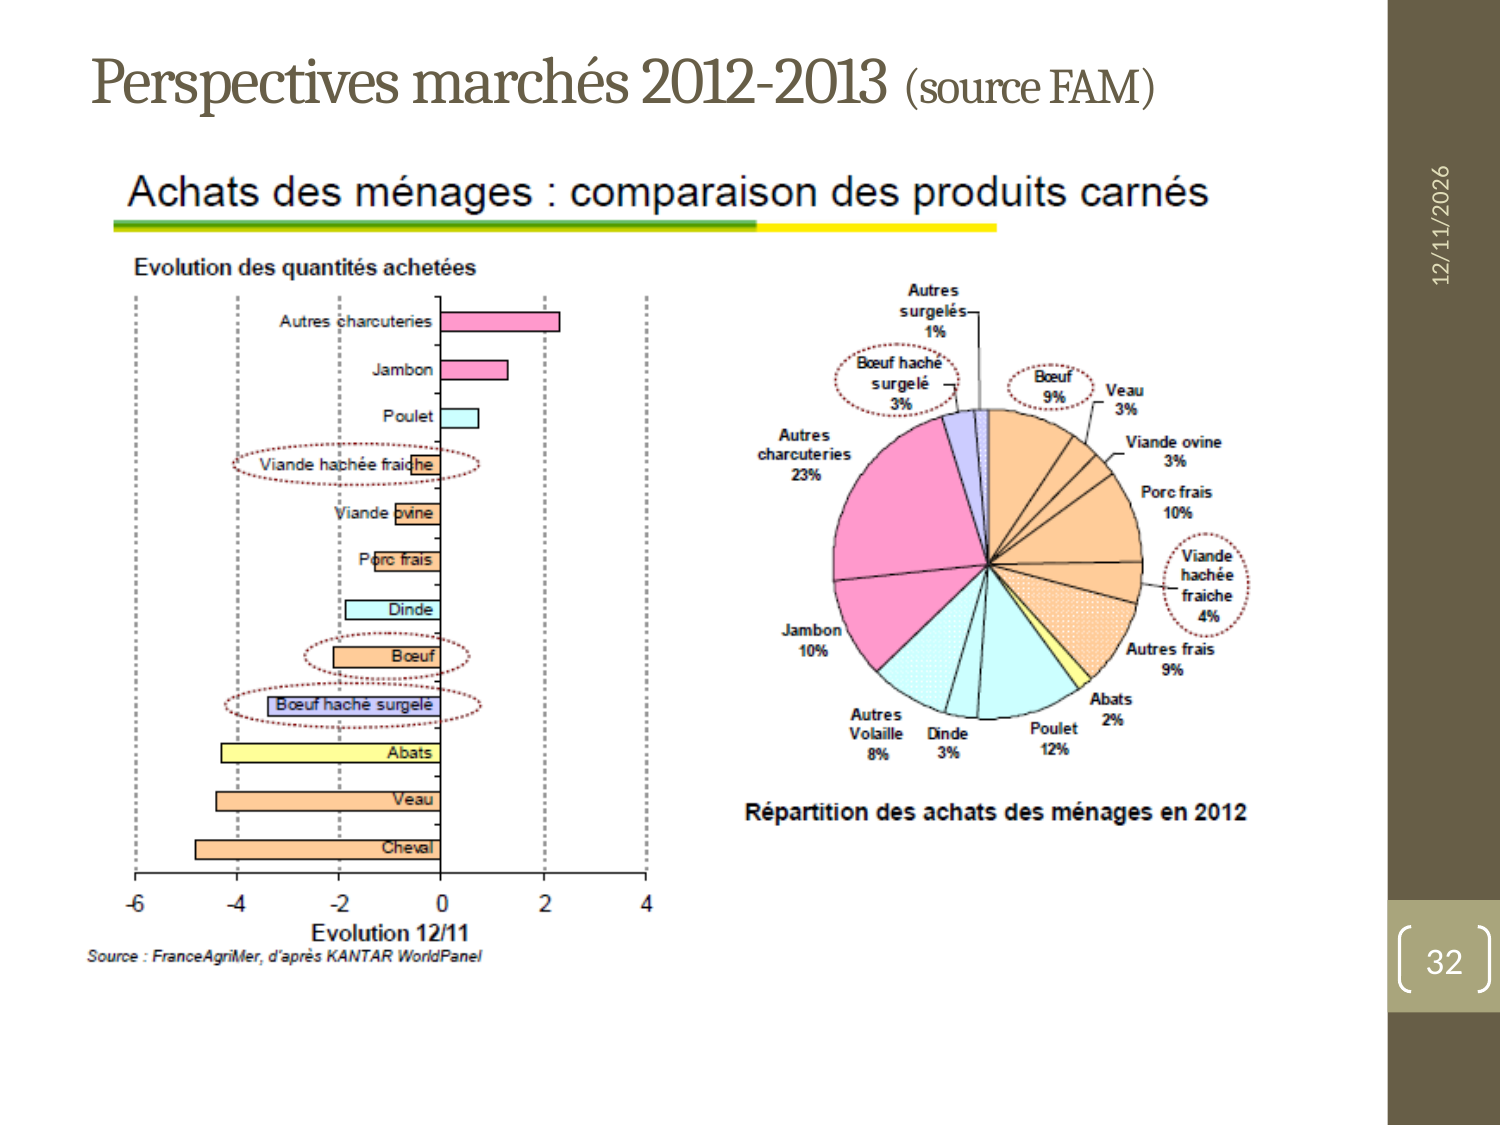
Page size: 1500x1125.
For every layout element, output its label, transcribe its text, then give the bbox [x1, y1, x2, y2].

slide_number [1408, 100, 1469, 303]
title Perspectives marchés 2012-2013 (source FAM) [75, 19, 1325, 135]
picture [76, 160, 1325, 977]
slide_number 32 [1397, 925, 1492, 994]
